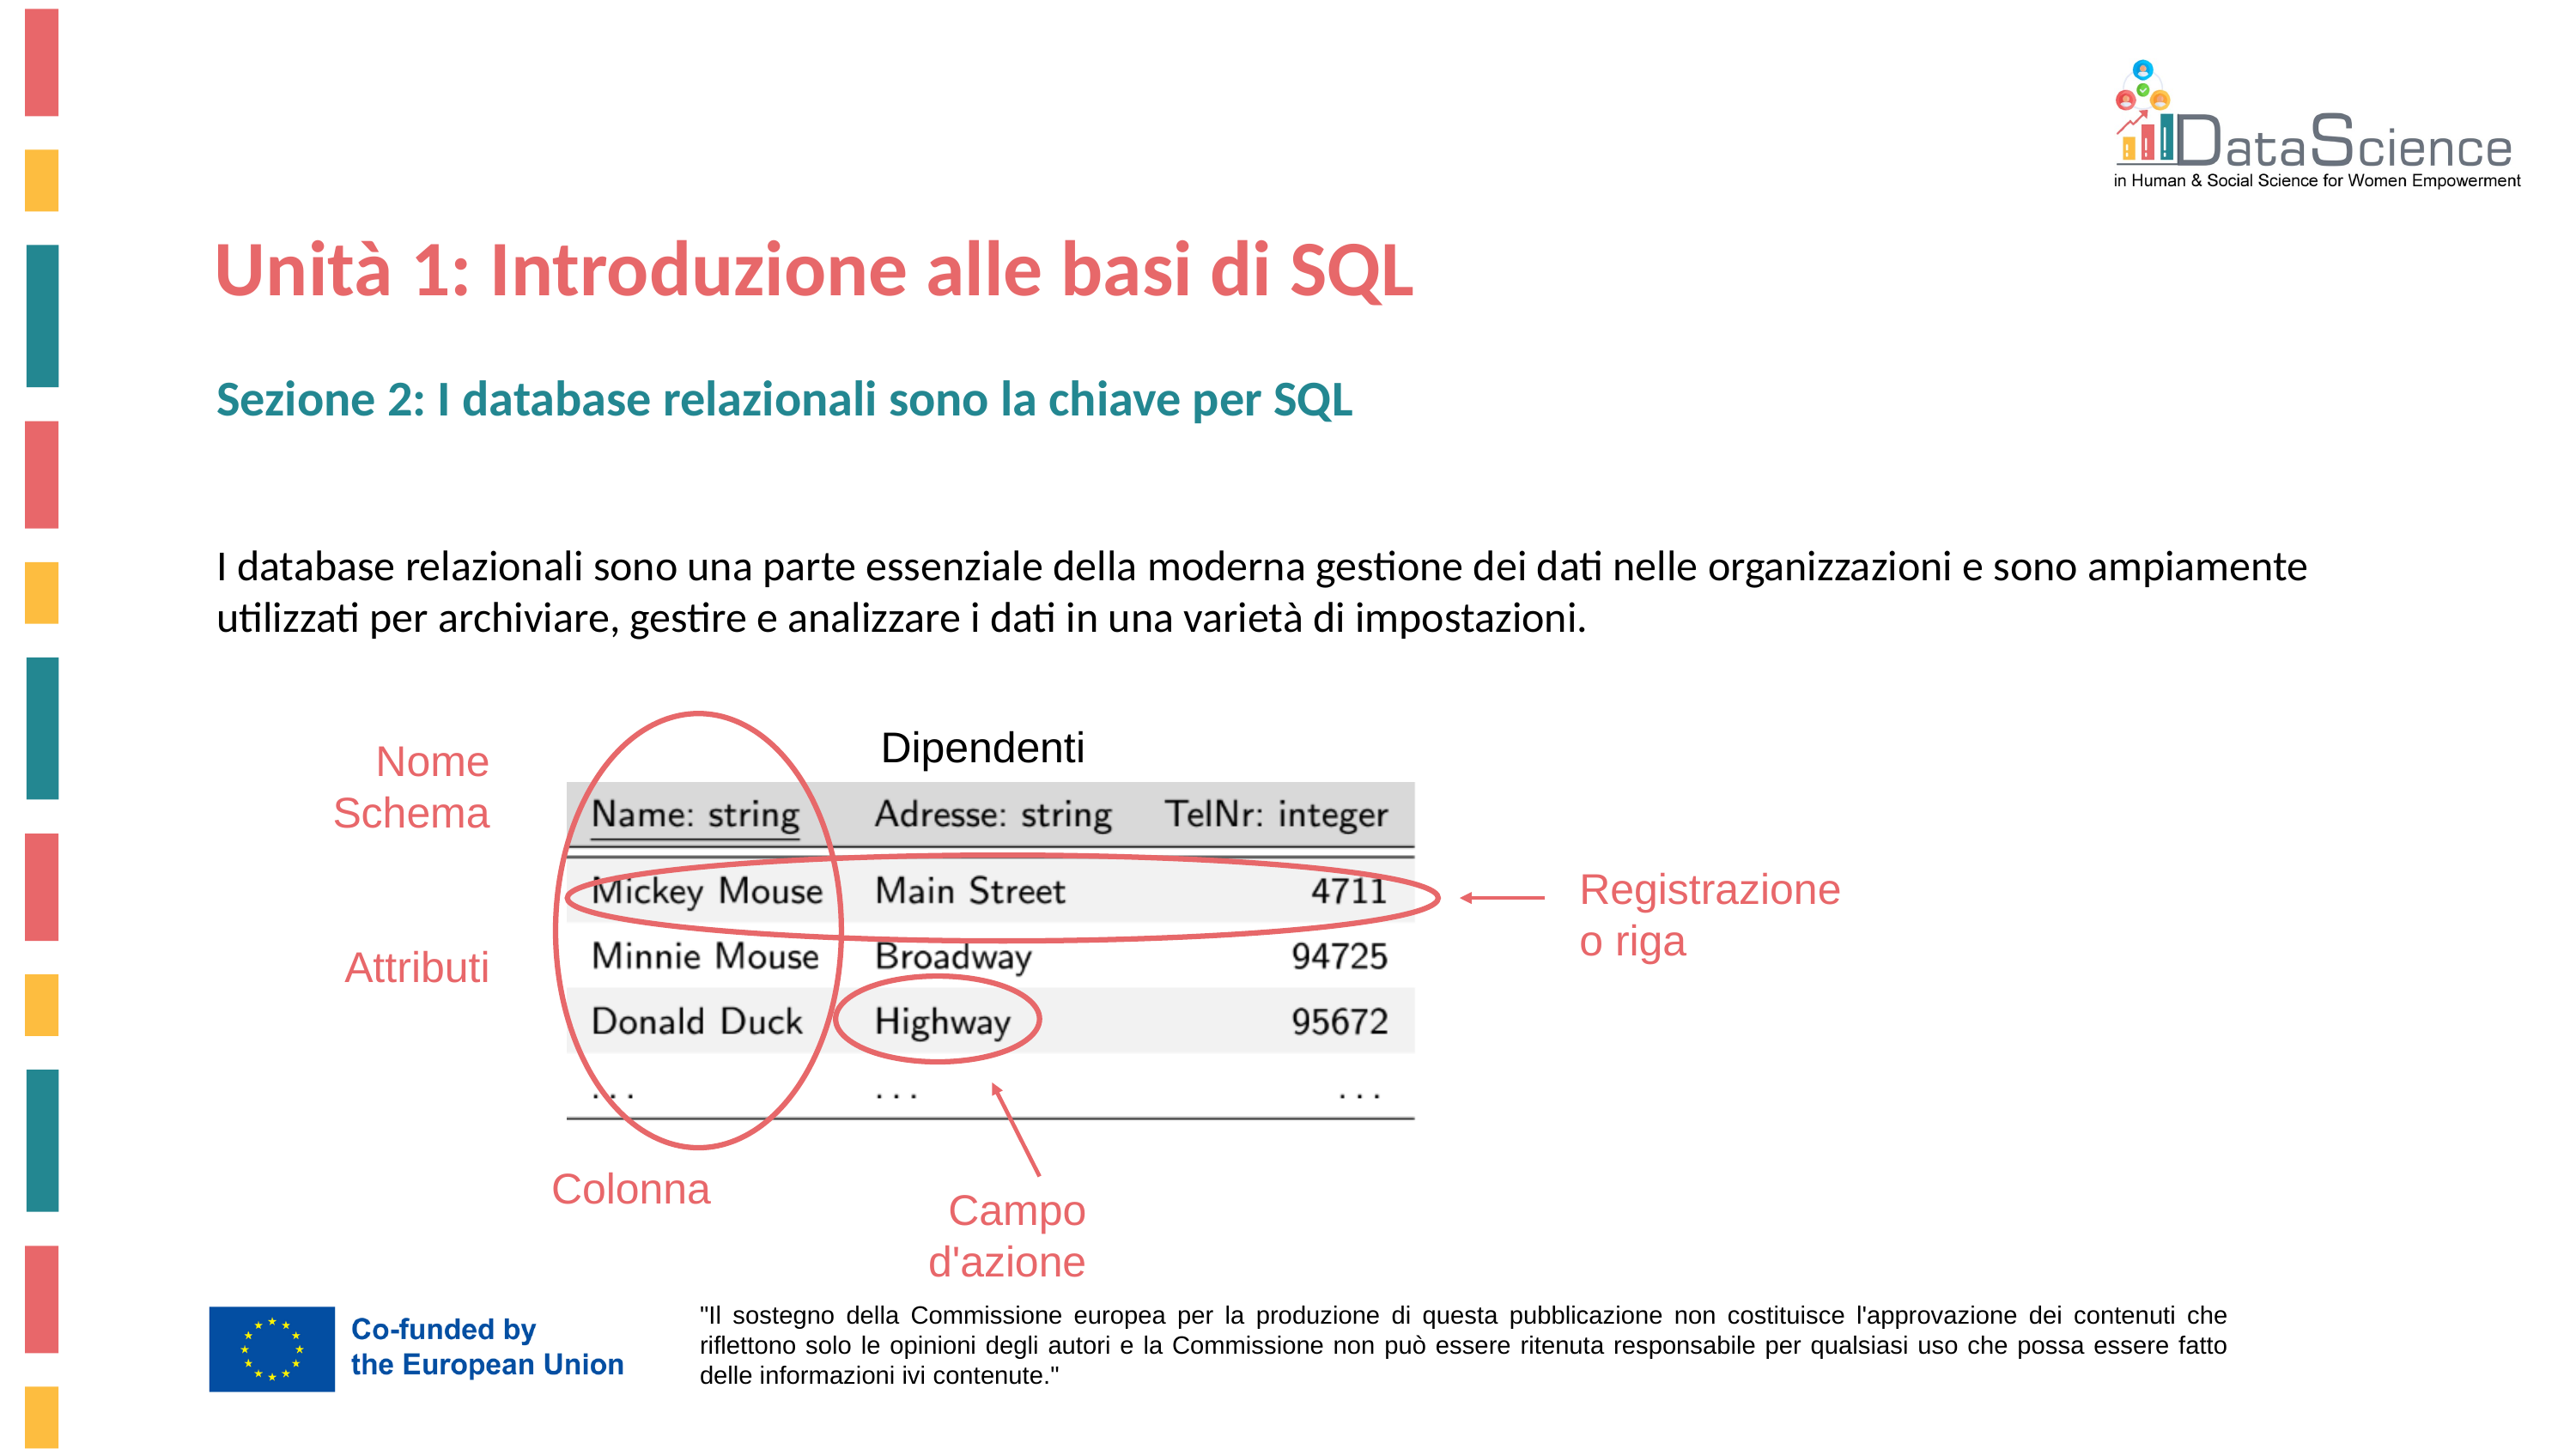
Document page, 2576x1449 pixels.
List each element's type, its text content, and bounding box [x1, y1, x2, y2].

picture [204, 1301, 655, 1397]
text_box Registrazione o riga [1566, 855, 1879, 972]
text_box Unità 1: Introduzione alle basi di SQL [201, 210, 1674, 318]
picture [2114, 58, 2522, 191]
text_box Colonna [508, 1155, 724, 1220]
text_box Campo d'azione [884, 1176, 1100, 1293]
text_box [1420, 885, 1438, 911]
text_box Nome Schema Attributi [288, 727, 503, 998]
text_box [594, 713, 803, 781]
text_box [647, 1133, 750, 1149]
text_box Sezione 2: I database relazionali sono la chiave per SQL [204, 359, 1619, 433]
text_box I database relazionali sono una parte essenziale della moderna gestione dei dati nelle organizzazioni e sono ampiamente utilizzati per archiviare, gestire e analizzare i dati in una varietà di impostazioni. [204, 530, 2340, 647]
text_box [556, 864, 562, 997]
text_box Dipendenti [867, 713, 1125, 779]
picture [567, 782, 1418, 1127]
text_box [992, 1082, 1040, 1177]
